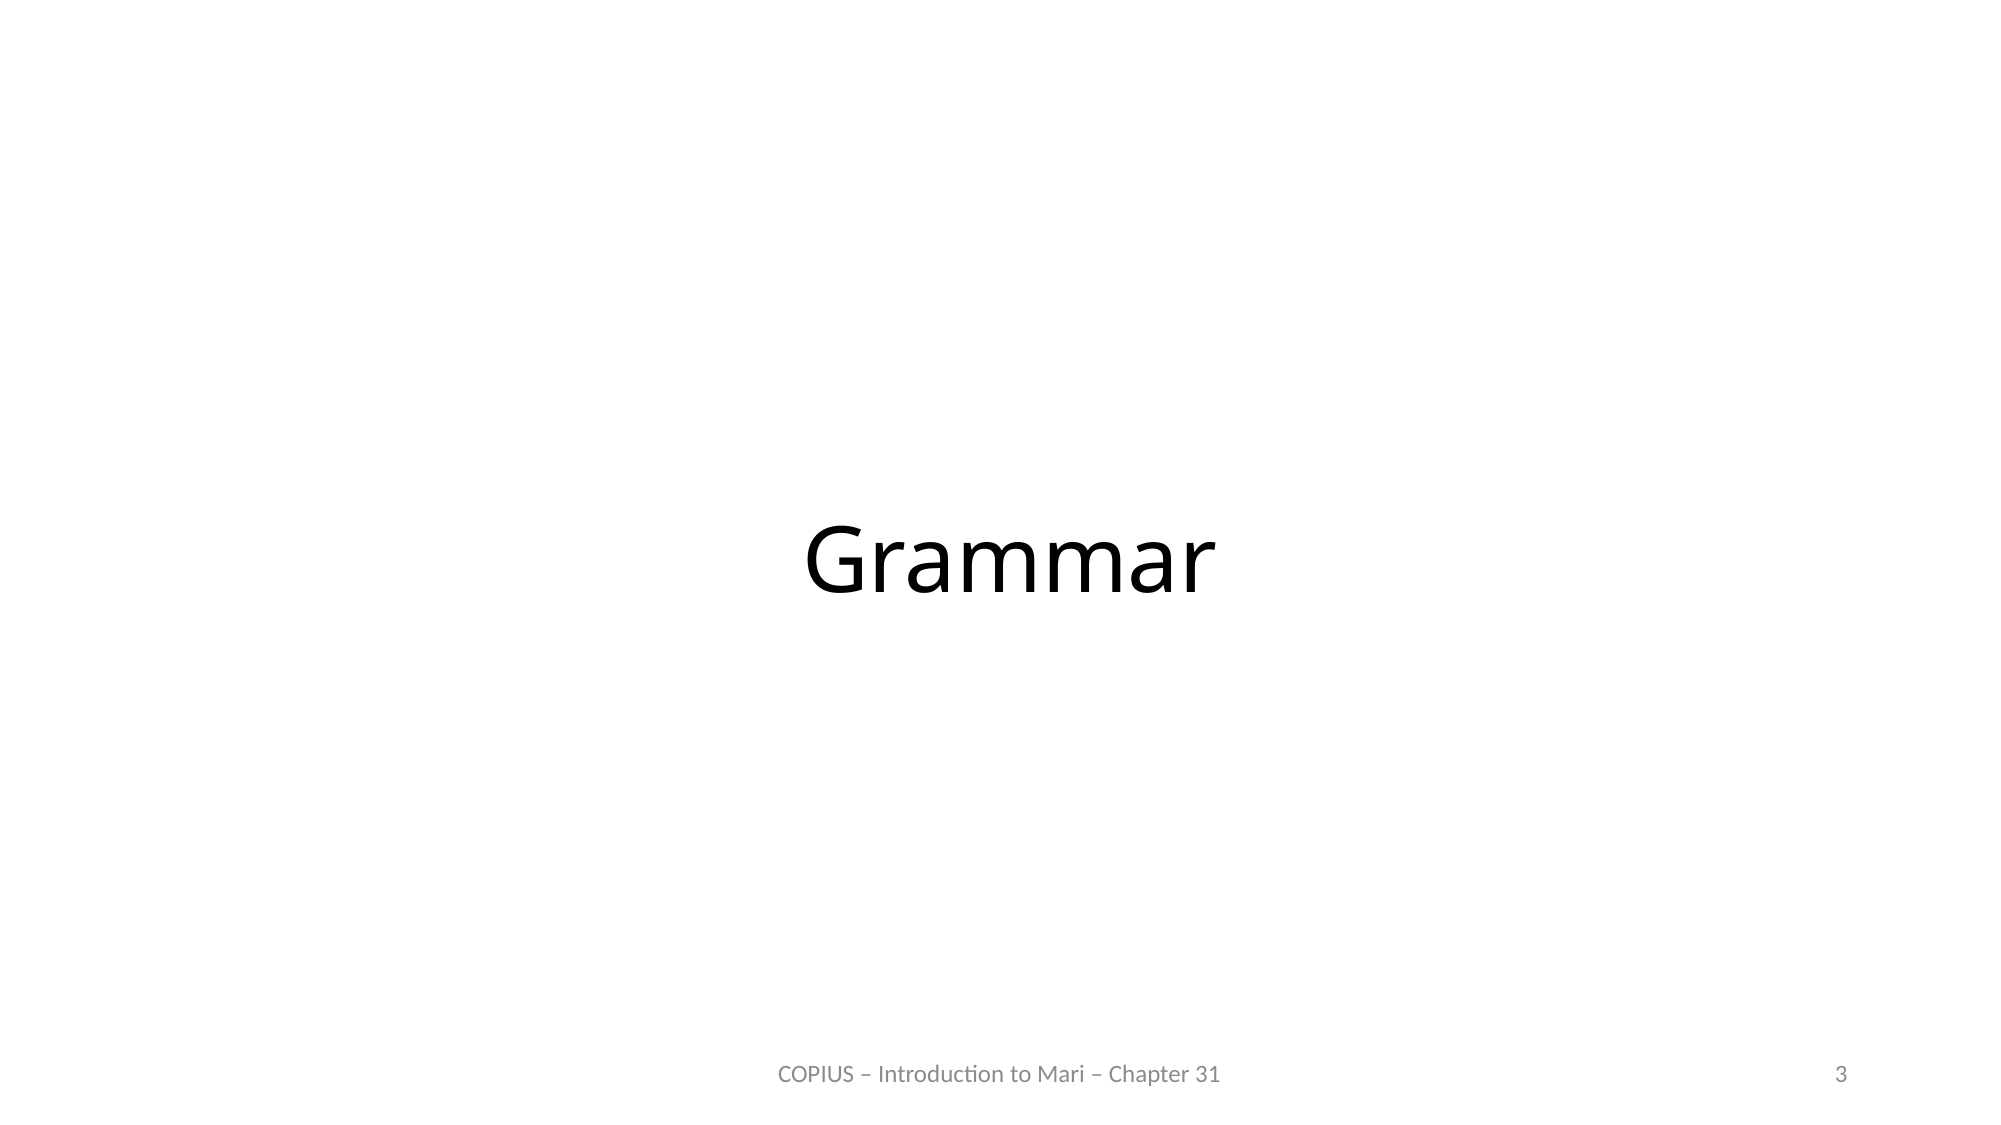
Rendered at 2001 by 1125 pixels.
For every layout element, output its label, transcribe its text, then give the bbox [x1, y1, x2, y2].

title Grammar [147, 453, 1873, 672]
slide_number 3 [1412, 1042, 1863, 1103]
footer COPIUS – Introduction to Mari – Chapter 31 [662, 1042, 1338, 1103]
